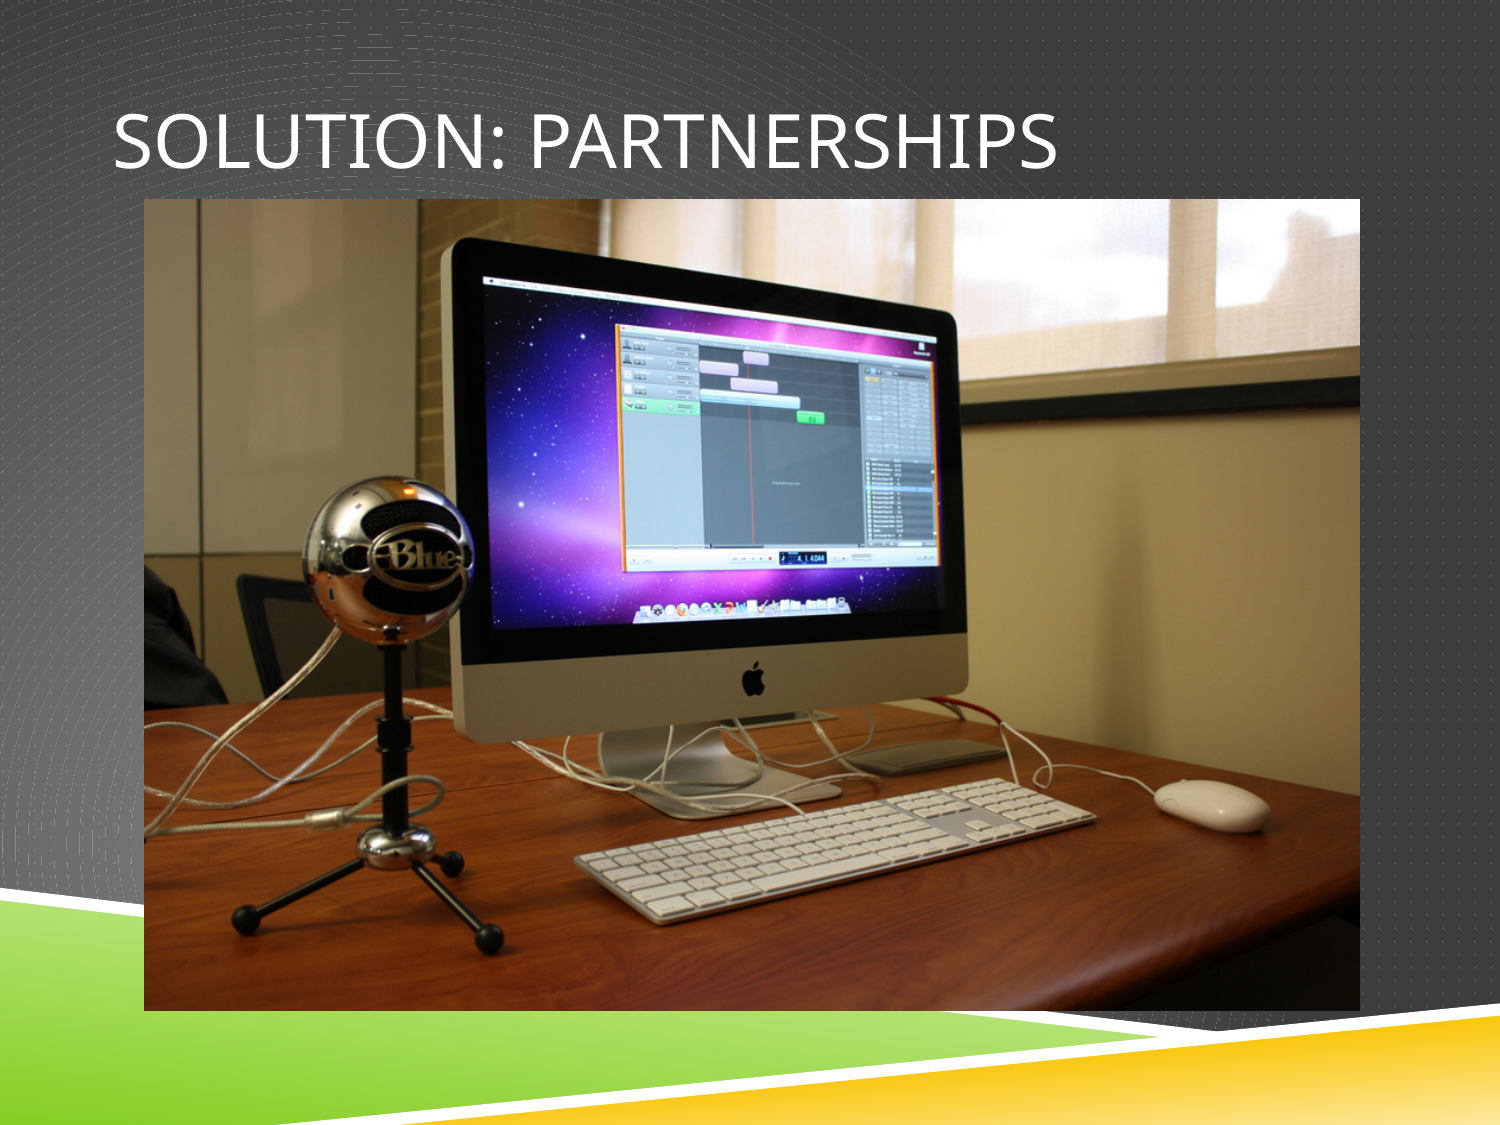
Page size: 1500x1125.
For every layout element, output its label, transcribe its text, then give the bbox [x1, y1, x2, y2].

title Solution: partnerships [112, 45, 1388, 199]
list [0, 199, 1500, 1011]
